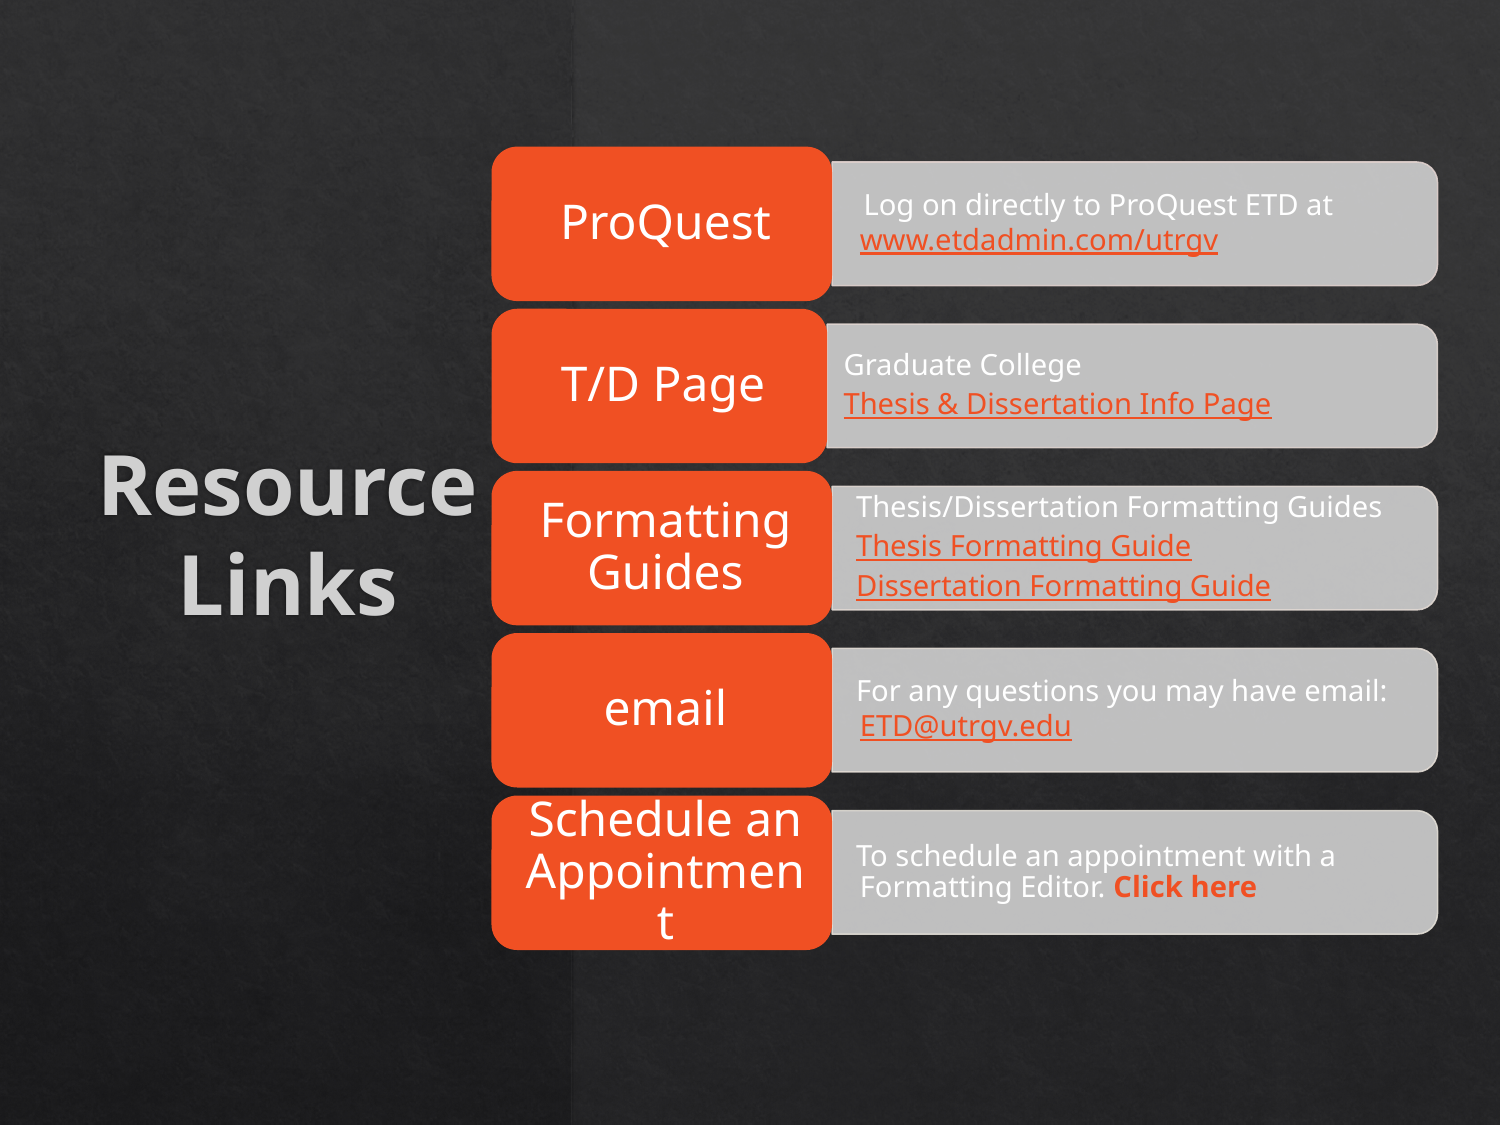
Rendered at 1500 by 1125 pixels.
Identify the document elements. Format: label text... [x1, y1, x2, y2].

picture [570, 0, 1500, 1125]
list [491, 145, 1438, 951]
title Resource Links [77, 99, 498, 966]
